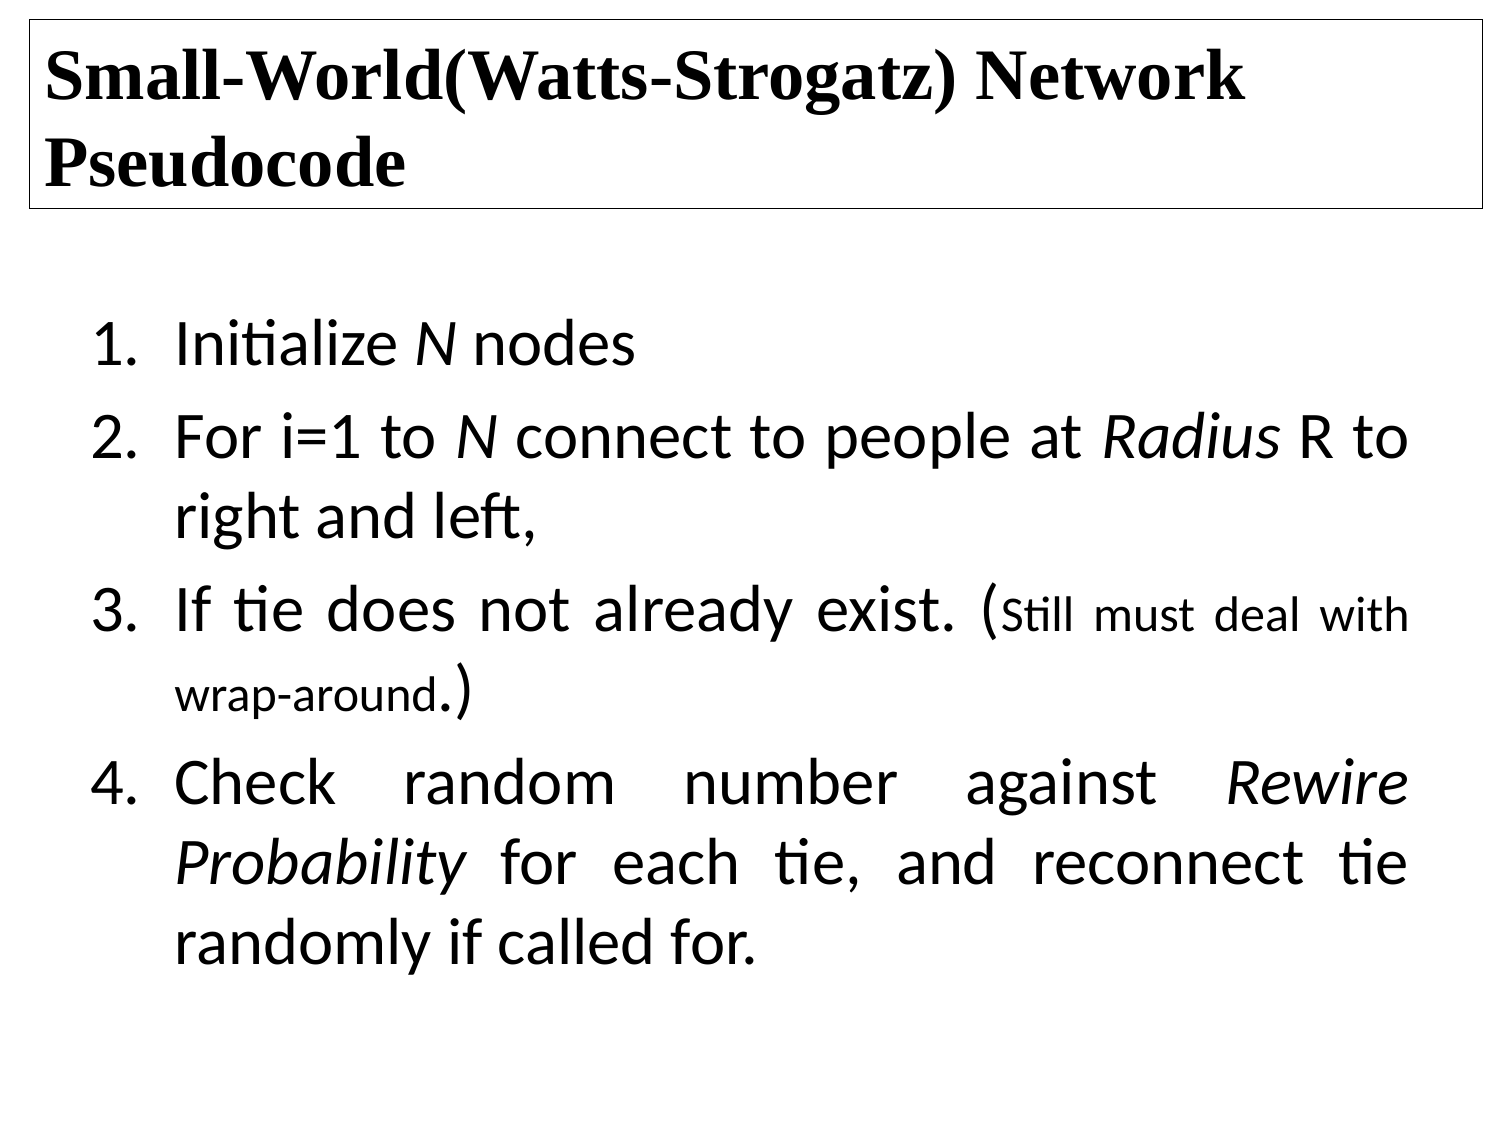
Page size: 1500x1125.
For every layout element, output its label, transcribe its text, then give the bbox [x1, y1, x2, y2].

list Initialize N nodes For i=1 to N connect to people at Radius R to right and left, If tie does not already exist. (Still must deal with wrap-around.) Check random number against Rewire Probability for each tie, and reconnect tie randomly if called for. [75, 290, 1425, 1083]
title Small-World(Watts-Strogatz) Network Pseudocode [29, 19, 1483, 209]
